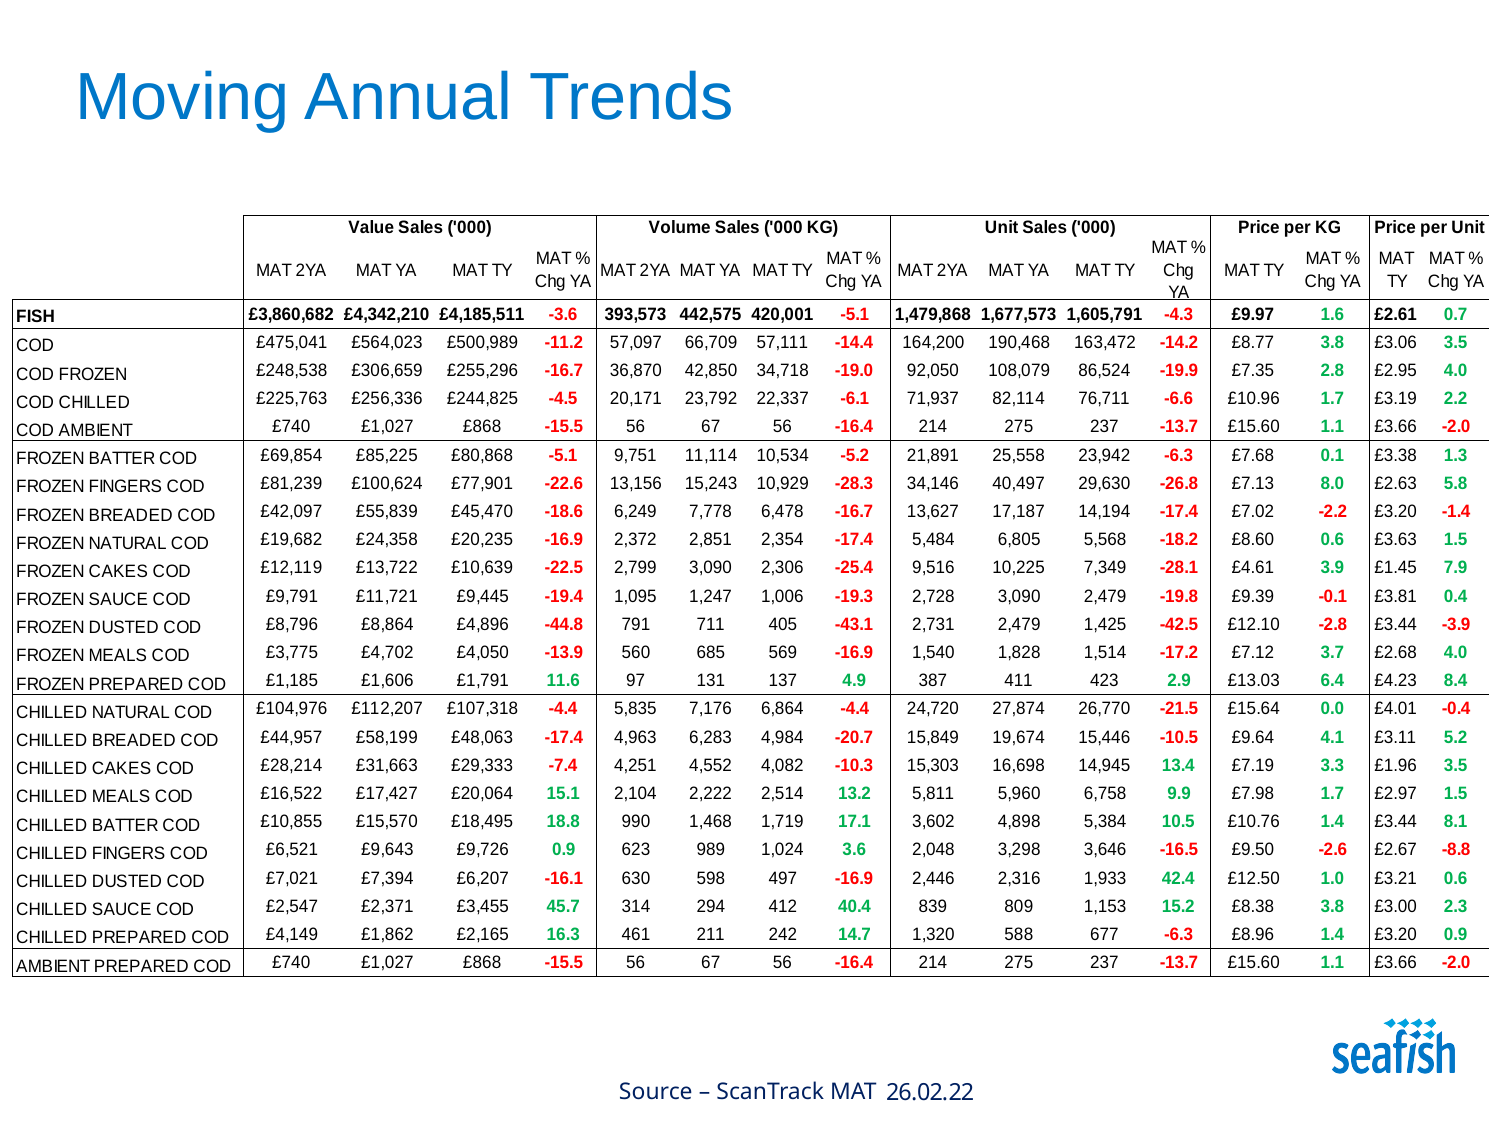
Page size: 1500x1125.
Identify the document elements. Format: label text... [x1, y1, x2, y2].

picture [1332, 1018, 1455, 1069]
picture [1407, 1018, 1417, 1022]
title Moving Annual Trends [60, 45, 1437, 187]
picture [11, 214, 1491, 997]
picture [804, 1073, 1054, 1111]
text_box Source – ScanTrack MAT [0, 1069, 1498, 1112]
